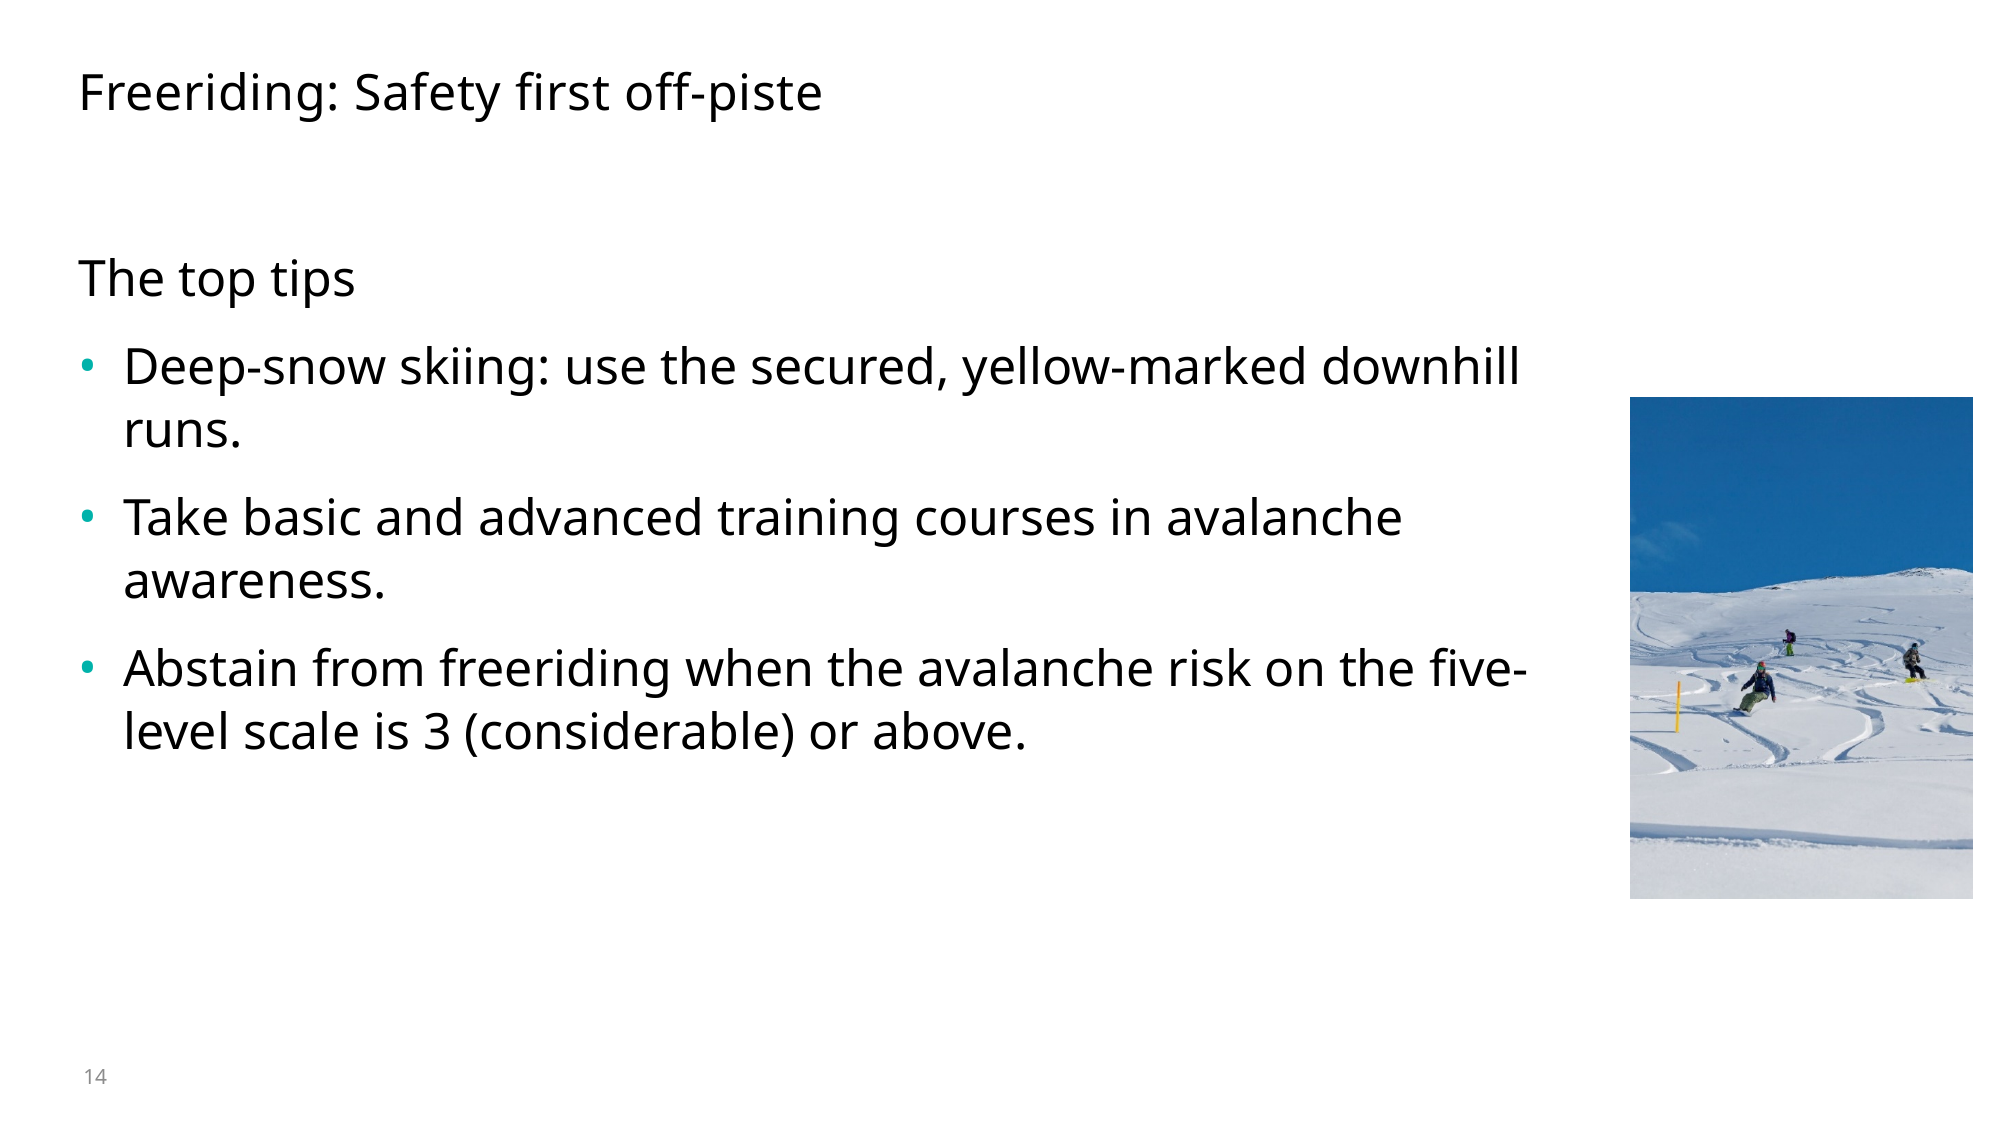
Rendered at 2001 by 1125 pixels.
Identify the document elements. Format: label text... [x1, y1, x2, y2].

slide_number 14 [83, 1063, 218, 1090]
picture [1630, 397, 1973, 899]
list The top tips Deep-snow skiing: use the secured, yellow-marked downhill runs. Take basic and advanced training courses in avalanche awareness. Abstain from freeriding when the avalanche risk on the five-level scale is 3 (considerable) or above. [78, 243, 1627, 1014]
title Freeriding: Safety first off-piste [78, 59, 1922, 112]
